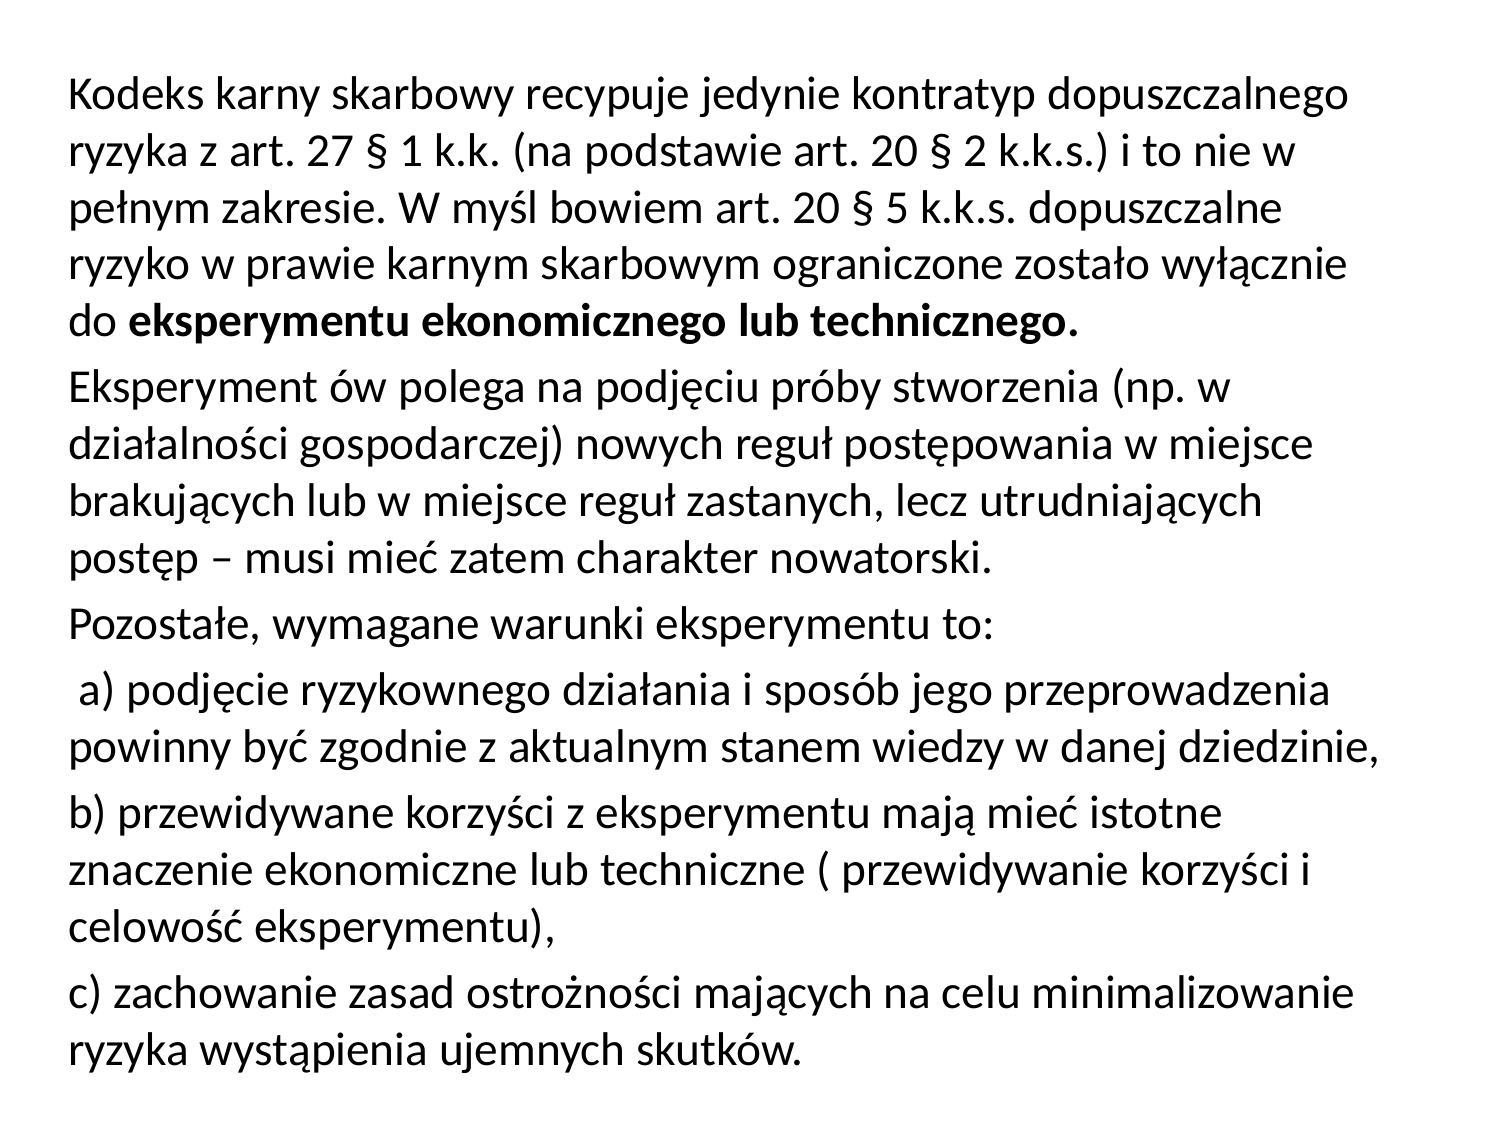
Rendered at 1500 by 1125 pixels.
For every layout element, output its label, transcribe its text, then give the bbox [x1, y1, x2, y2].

list Kodeks karny skarbowy recypuje jedynie kontratyp dopuszczalnego ryzyka z art. 27 § 1 k.k. (na podstawie art. 20 § 2 k.k.s.) i to nie w pełnym zakresie. W myśl bowiem art. 20 § 5 k.k.s. dopuszczalne ryzyko w prawie karnym skarbowym ograniczone zostało wyłącznie do eksperymentu ekonomicznego lub technicznego. Eksperyment ów polega na podjęciu próby stworzenia (np. w działalności gospodarczej) nowych reguł postępowania w miejsce brakujących lub w miejsce reguł zastanych, lecz utrudniających postęp – musi mieć zatem charakter nowatorski. Pozostałe, wymagane warunki eksperymentu to: a) podjęcie ryzykownego działania i sposób jego przeprowadzenia powinny być zgodnie z aktualnym stanem wiedzy w danej dziedzinie, b) przewidywane korzyści z eksperymentu mają mieć istotne znaczenie ekonomiczne lub techniczne ( przewidywanie korzyści i celowość eksperymentu), c) zachowanie zasad ostrożności mających na celu minimalizowanie ryzyka wystąpienia ujemnych skutków. [53, 54, 1404, 1106]
